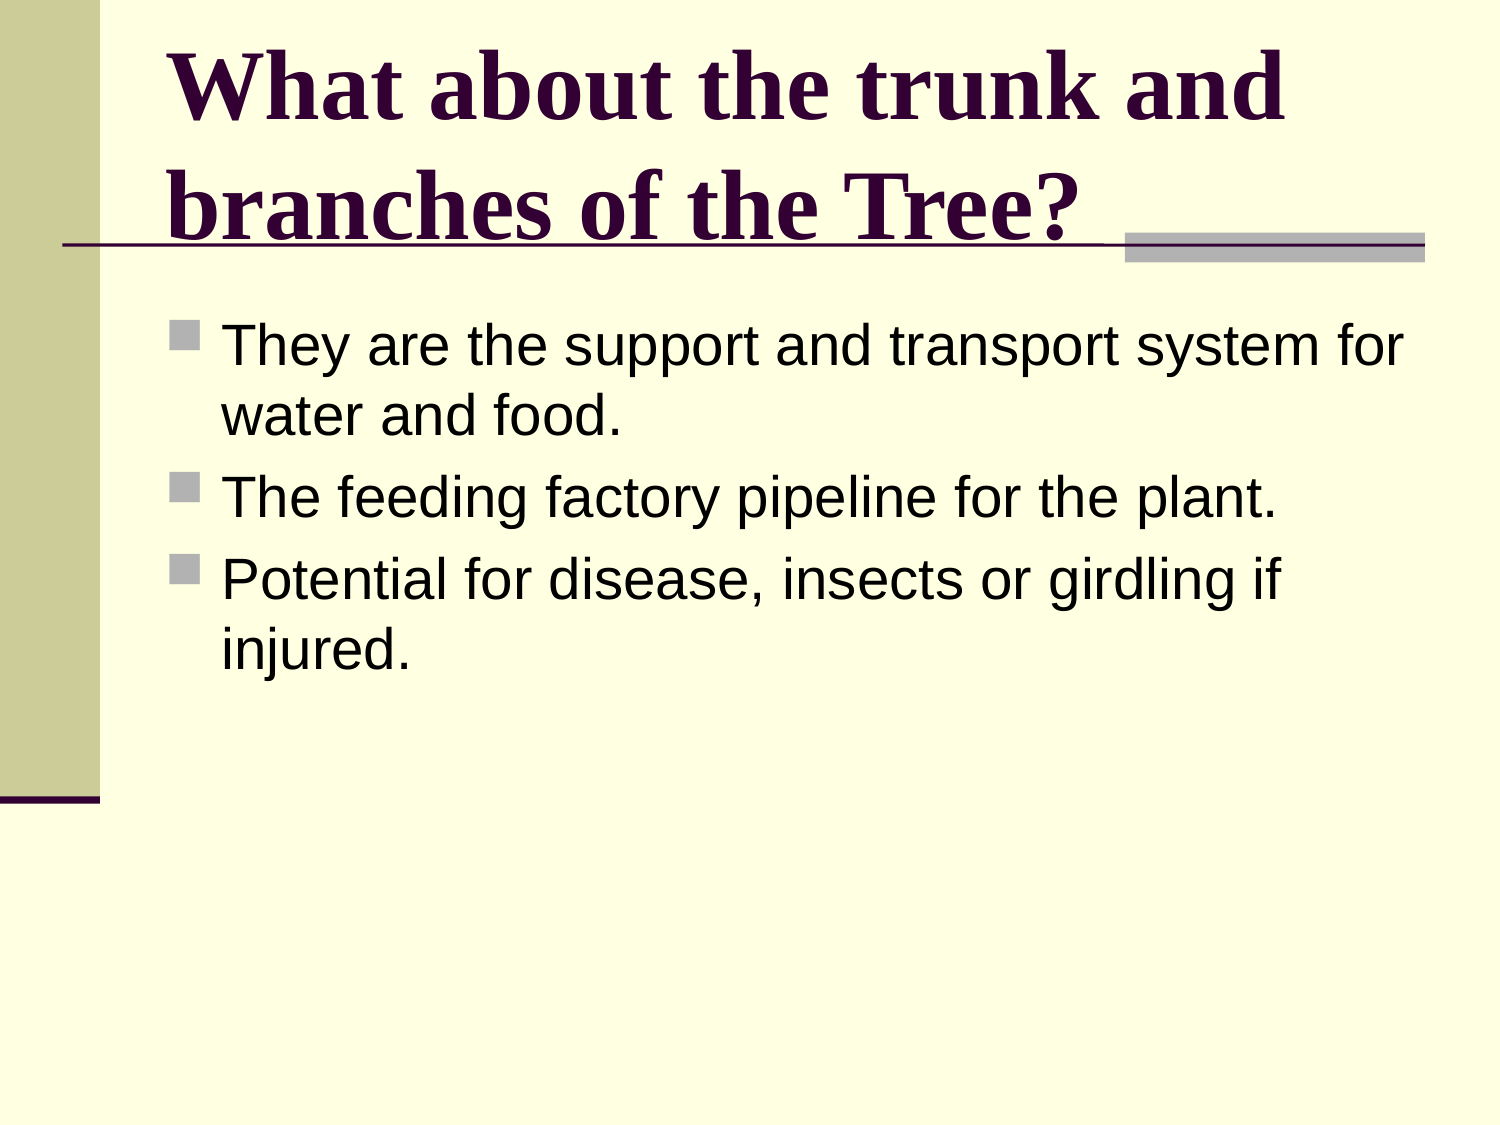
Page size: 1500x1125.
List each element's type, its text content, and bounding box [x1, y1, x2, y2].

list They are the support and transport system for water and food. The feeding factory pipeline for the plant. Potential for disease, insects or girdling if injured. [150, 299, 1425, 1044]
title What about the trunk and branches of the Tree? [150, 45, 1425, 234]
